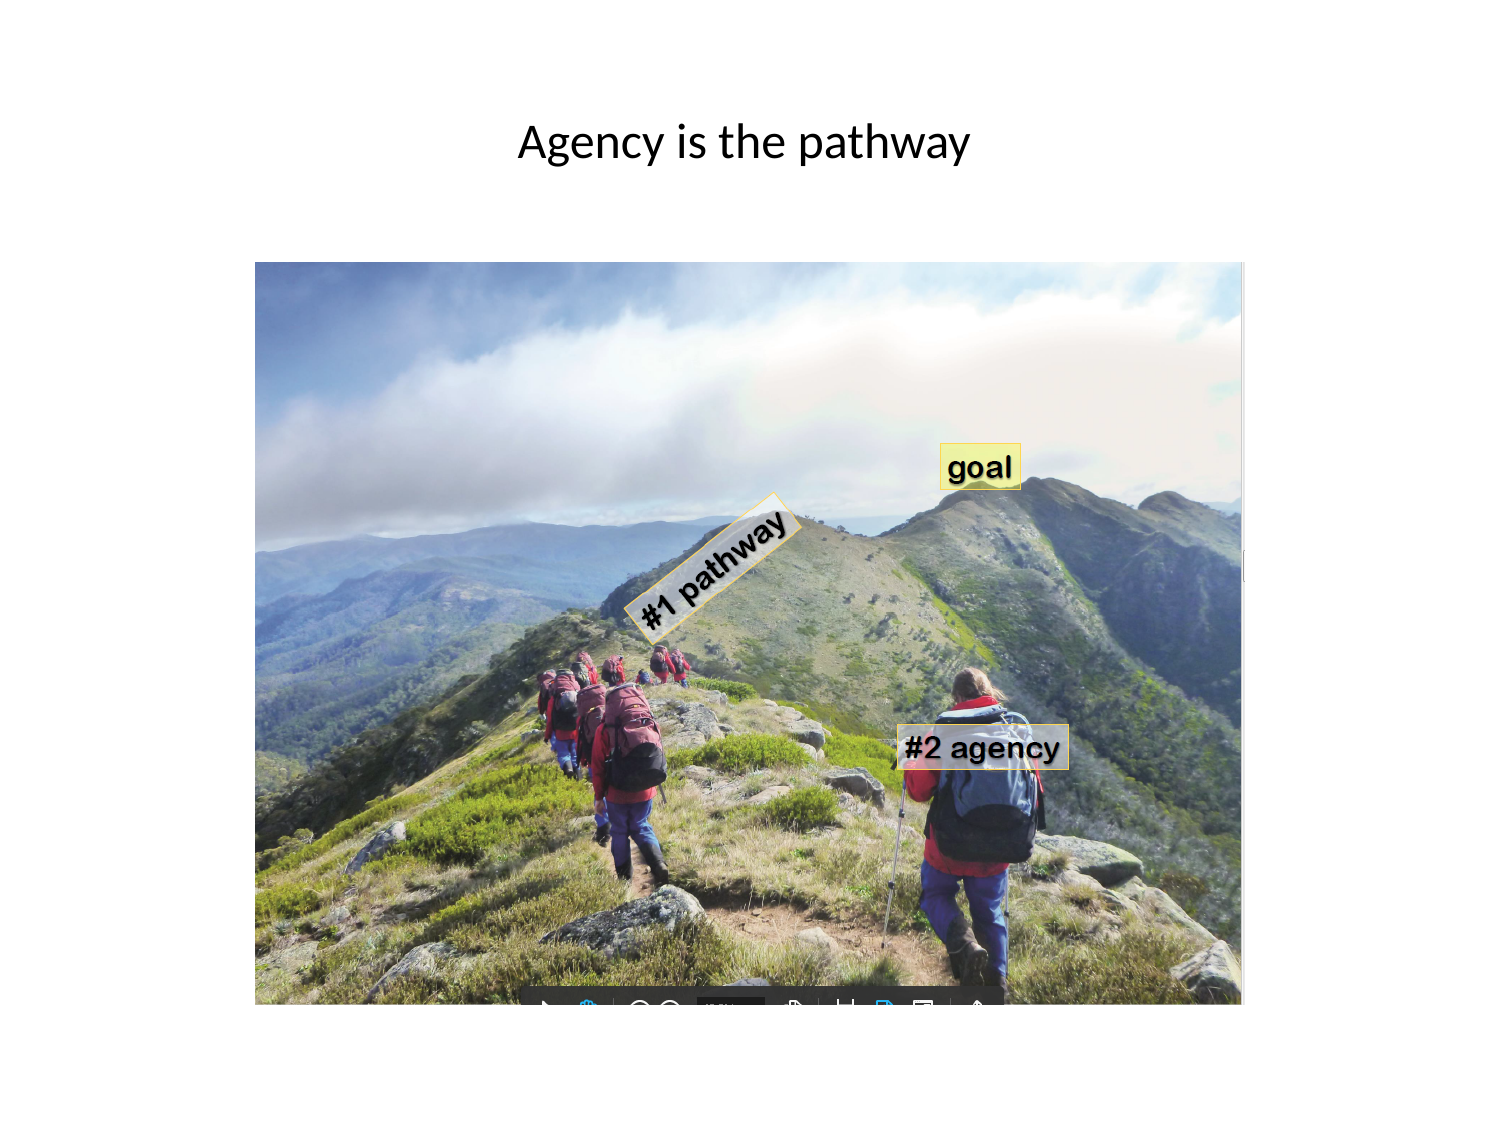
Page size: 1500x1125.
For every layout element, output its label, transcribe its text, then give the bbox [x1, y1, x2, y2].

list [255, 262, 1245, 1006]
title Agency is the pathway [75, 45, 1425, 233]
